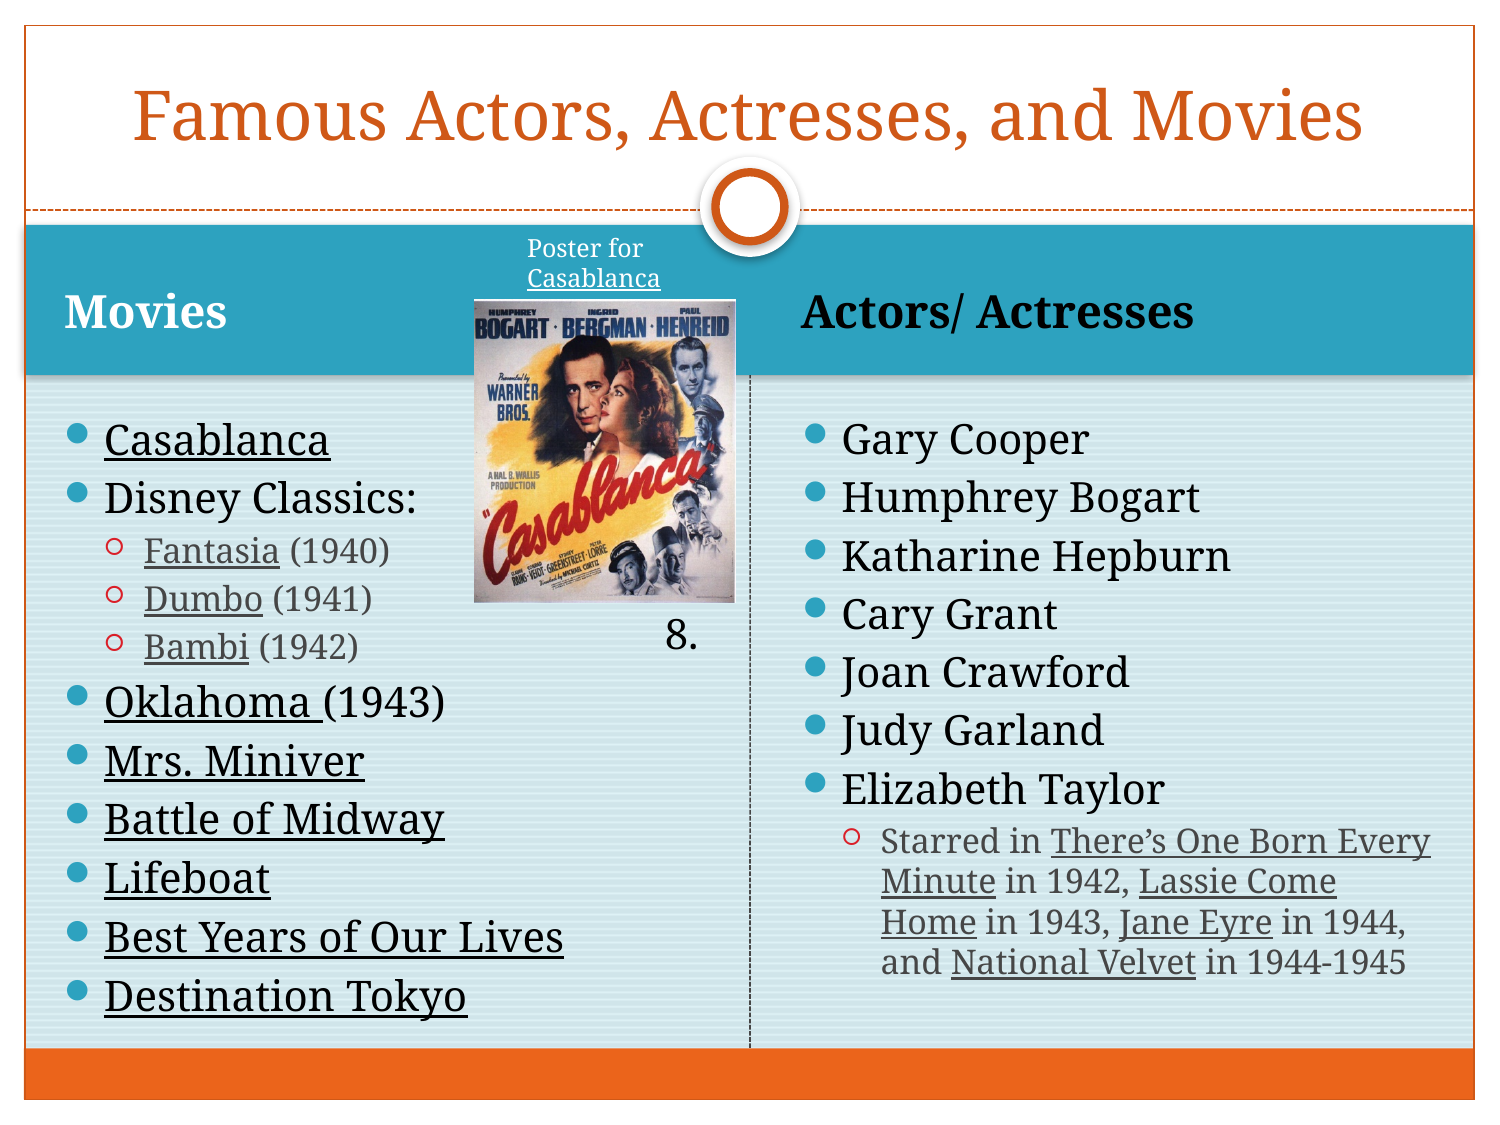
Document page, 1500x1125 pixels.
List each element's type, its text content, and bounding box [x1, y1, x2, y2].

text_box 8. [649, 614, 725, 665]
list Movies [48, 249, 512, 371]
list Actors/ Actresses [785, 249, 1450, 371]
list Casablanca Disney Classics: Fantasia (1940) Dumbo (1941) Bambi (1942) Oklahoma (1943) Mrs. Miniver Battle of Midway Lifeboat Best Years of Our Lives Destination Tokyo [49, 405, 725, 1032]
picture [474, 299, 736, 604]
title Famous Actors, Actresses, and Movies [49, 37, 1450, 162]
text_box Poster for Casablanca [512, 224, 725, 297]
list Gary Cooper Humphrey Bogart Katharine Hepburn Cary Grant Joan Crawford Judy Garland Elizabeth Taylor Starred in There’s One Born Every Minute in 1942, Lassie Come Home in 1943, Jane Eyre in 1944, and National Velvet in 1944-1945 [787, 405, 1450, 1033]
